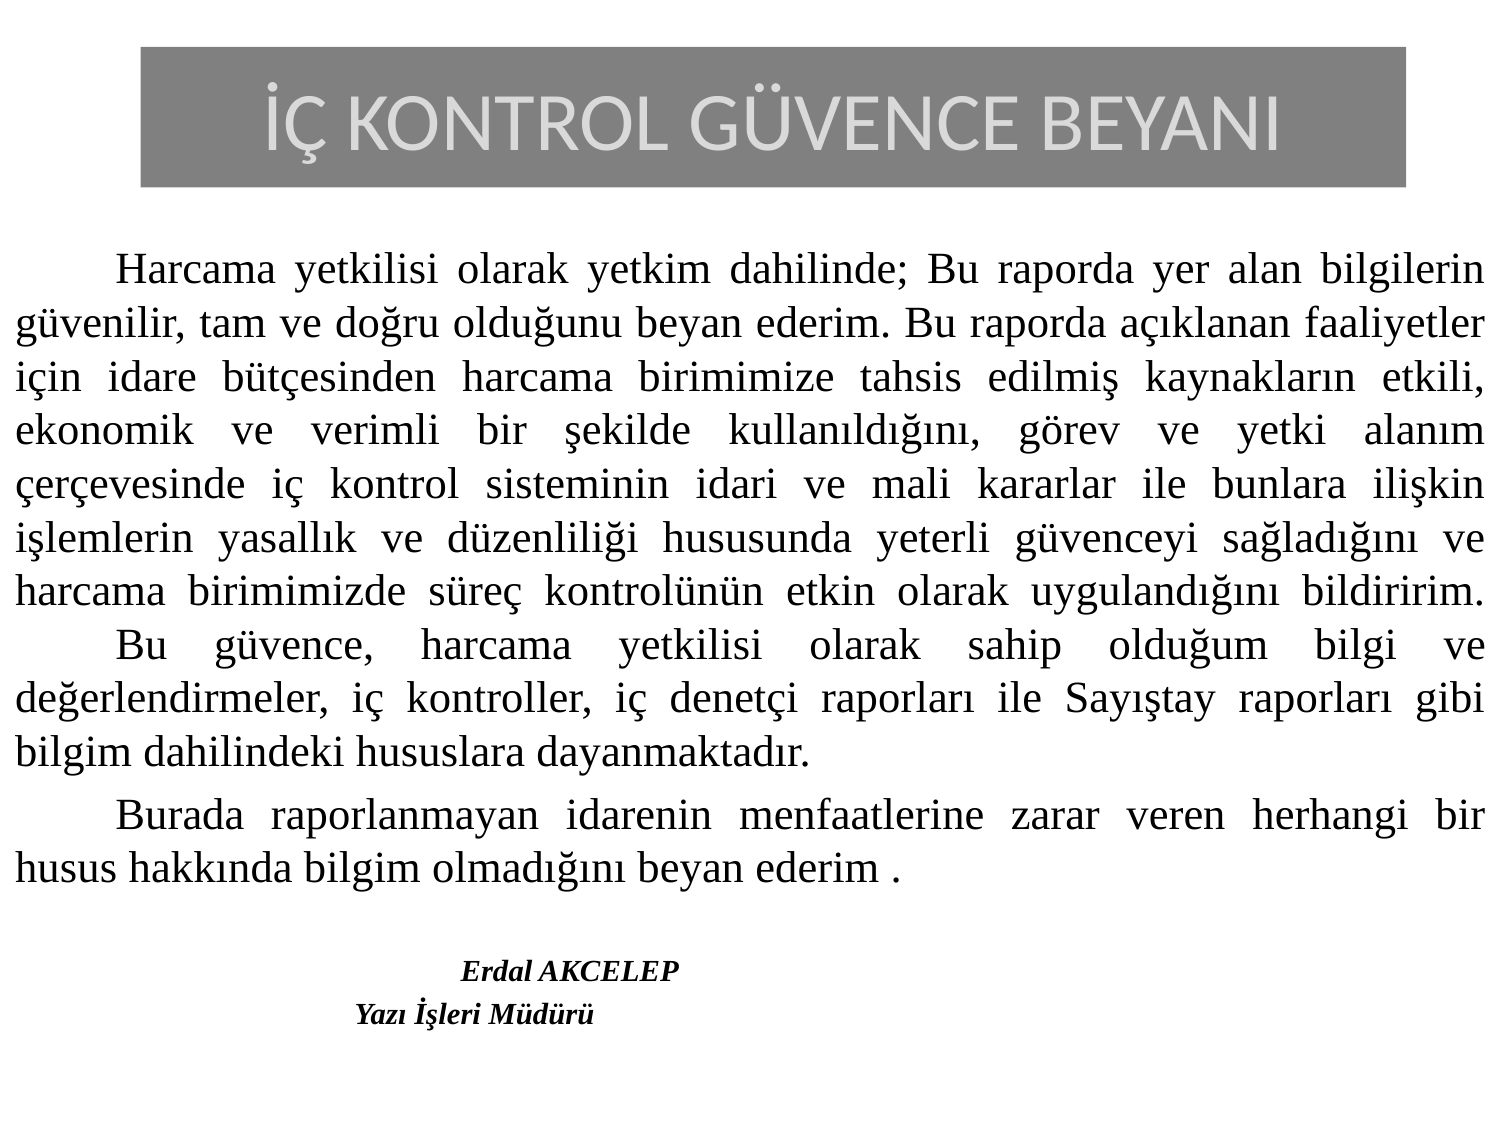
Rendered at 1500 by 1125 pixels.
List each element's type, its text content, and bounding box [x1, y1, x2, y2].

title İÇ KONTROL GÜVENCE BEYANI [140, 46, 1407, 188]
list Harcama yetkilisi olarak yetkim dahilinde; Bu raporda yer alan bilgilerin güvenilir, tam ve doğru olduğunu beyan ederim. Bu raporda açıklanan faaliyetler için idare bütçesinden harcama birimimize tahsis edilmiş kaynakların etkili, ekonomik ve verimli bir şekilde kullanıldığını, görev ve yetki alanım çerçevesinde iç kontrol sisteminin idari ve mali kararlar ile bunlara ilişkin işlemlerin yasallık ve düzenliliği hususunda yeterli güvenceyi sağladığını ve harcama birimimizde süreç kontrolünün etkin olarak uygulandığını bildiririm. Bu güvence, harcama yetkilisi olarak sahip olduğum bilgi ve değerlendirmeler, iç kontroller, iç denetçi raporları ile Sayıştay raporları gibi bilgim dahilindeki hususlara dayanmaktadır. Burada raporlanmayan idarenin menfaatlerine zarar veren herhangi bir husus hakkında bilgim olmadığını beyan ederim . Erdal AKCELEP Yazı İşleri Müdürü [0, 231, 1500, 1047]
